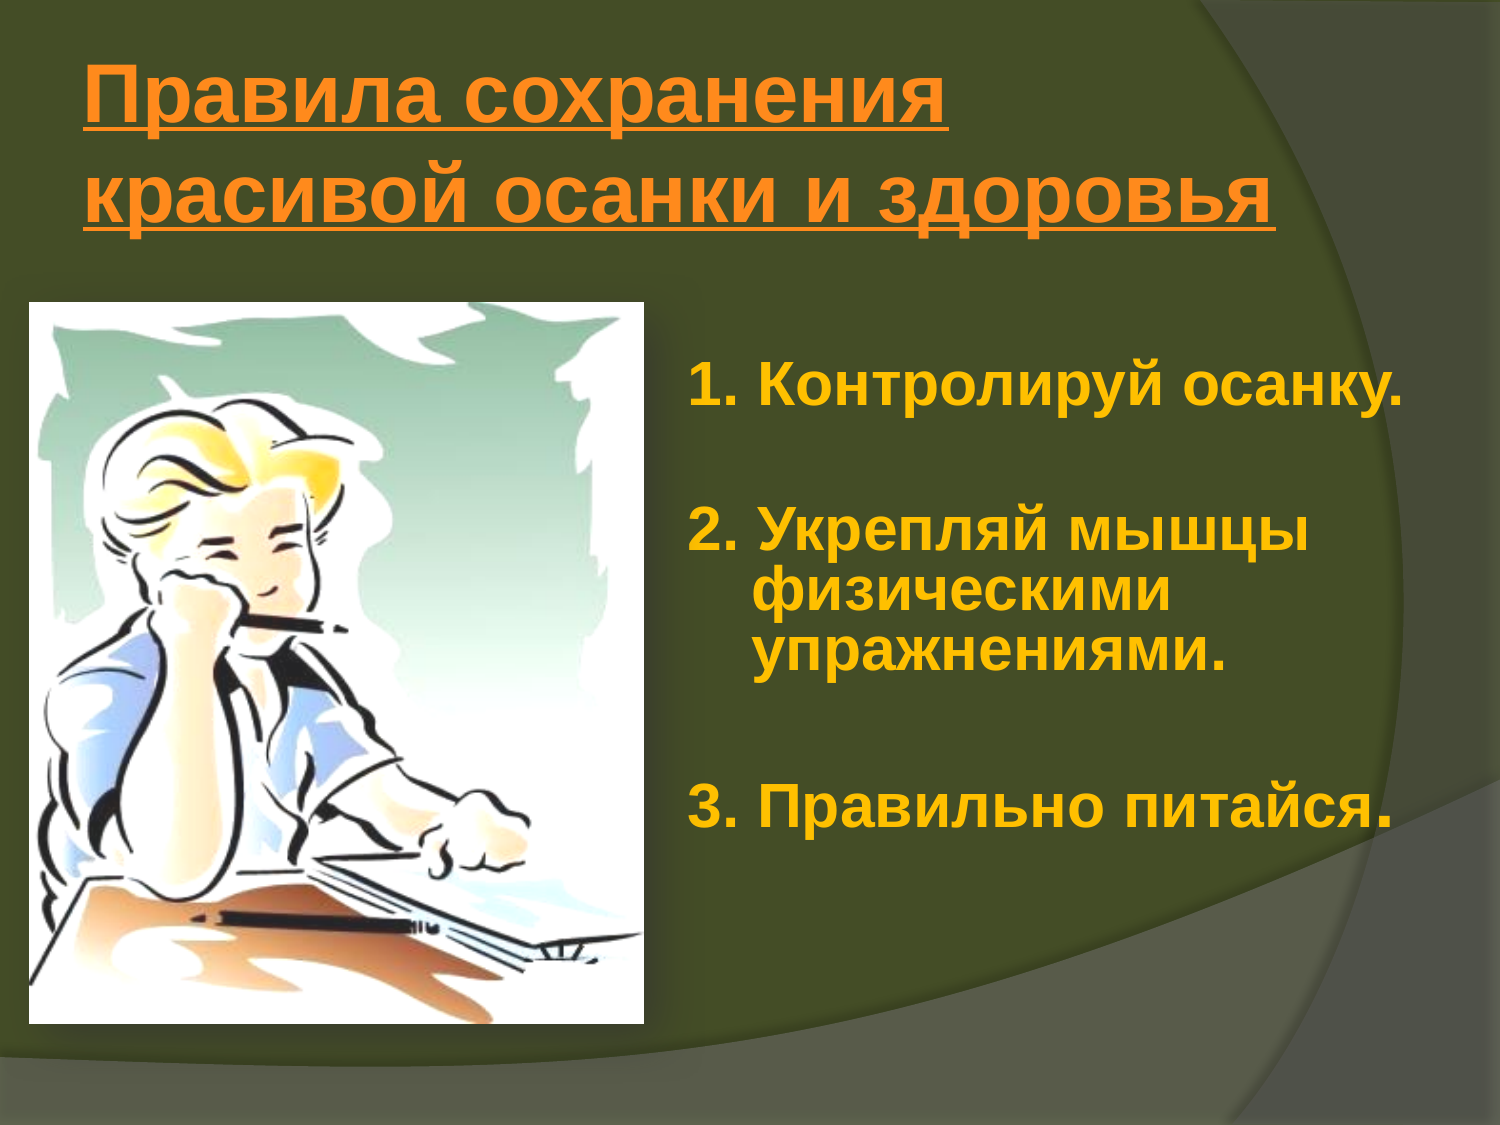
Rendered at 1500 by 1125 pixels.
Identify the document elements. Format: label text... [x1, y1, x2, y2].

list 1. Контролируй осанку. 2. Укрепляй мышцы физическими упражнениями. 3. Правильно питайся. [691, 350, 1459, 1017]
title Правила сохранения красивой осанки и здоровья [75, 45, 1300, 233]
picture [29, 302, 644, 1024]
